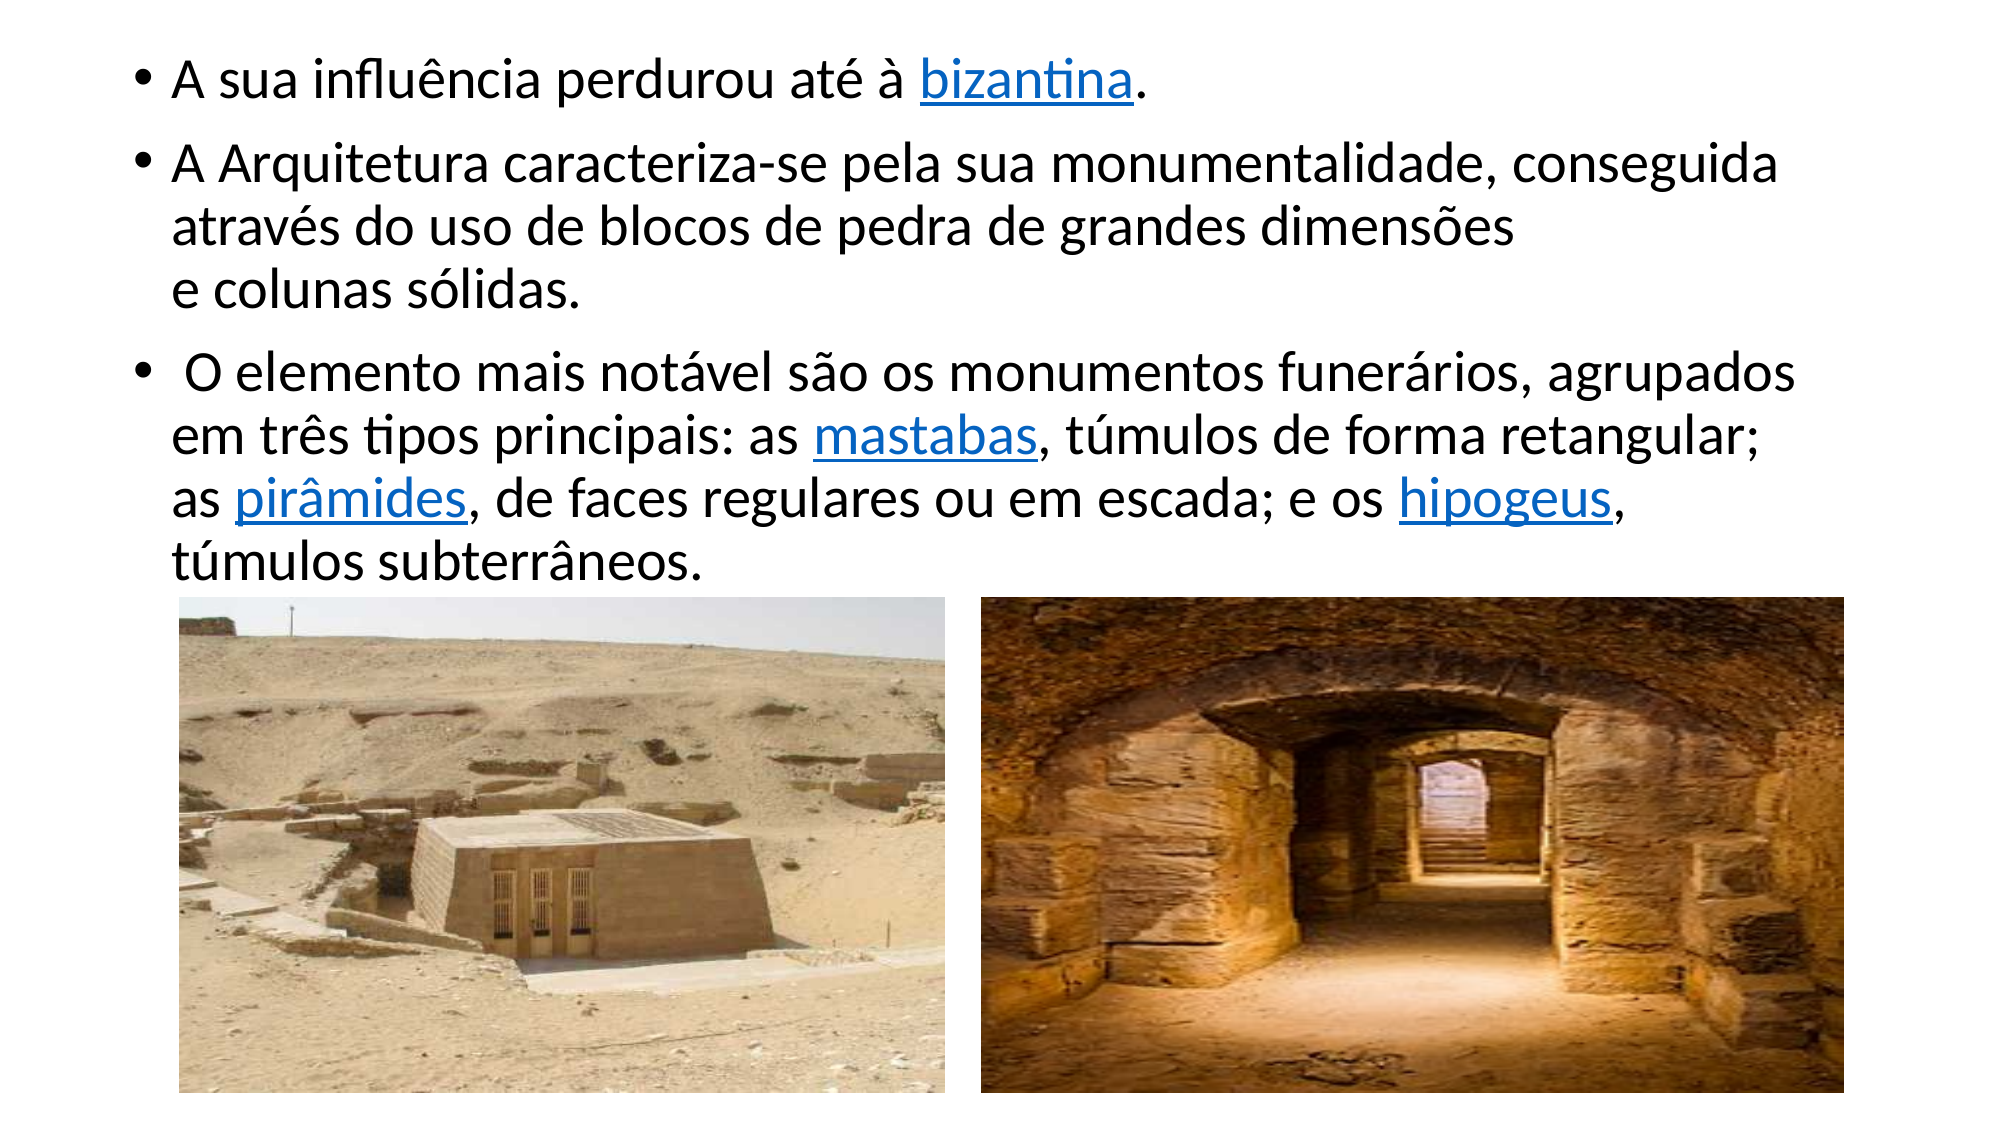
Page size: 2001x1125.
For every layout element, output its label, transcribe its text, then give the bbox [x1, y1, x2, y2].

picture [981, 597, 1844, 1093]
list A sua influência perdurou até à bizantina. A Arquitetura caracteriza-se pela sua monumentalidade, conseguida através do uso de blocos de pedra de grandes dimensões e colunas sólidas. O elemento mais notável são os monumentos funerários, agrupados em três tipos principais: as mastabas, túmulos de forma retangular; as pirâmides, de faces regulares ou em escada; e os hipogeus, túmulos subterrâneos. [118, 40, 1844, 999]
picture [179, 597, 945, 1093]
